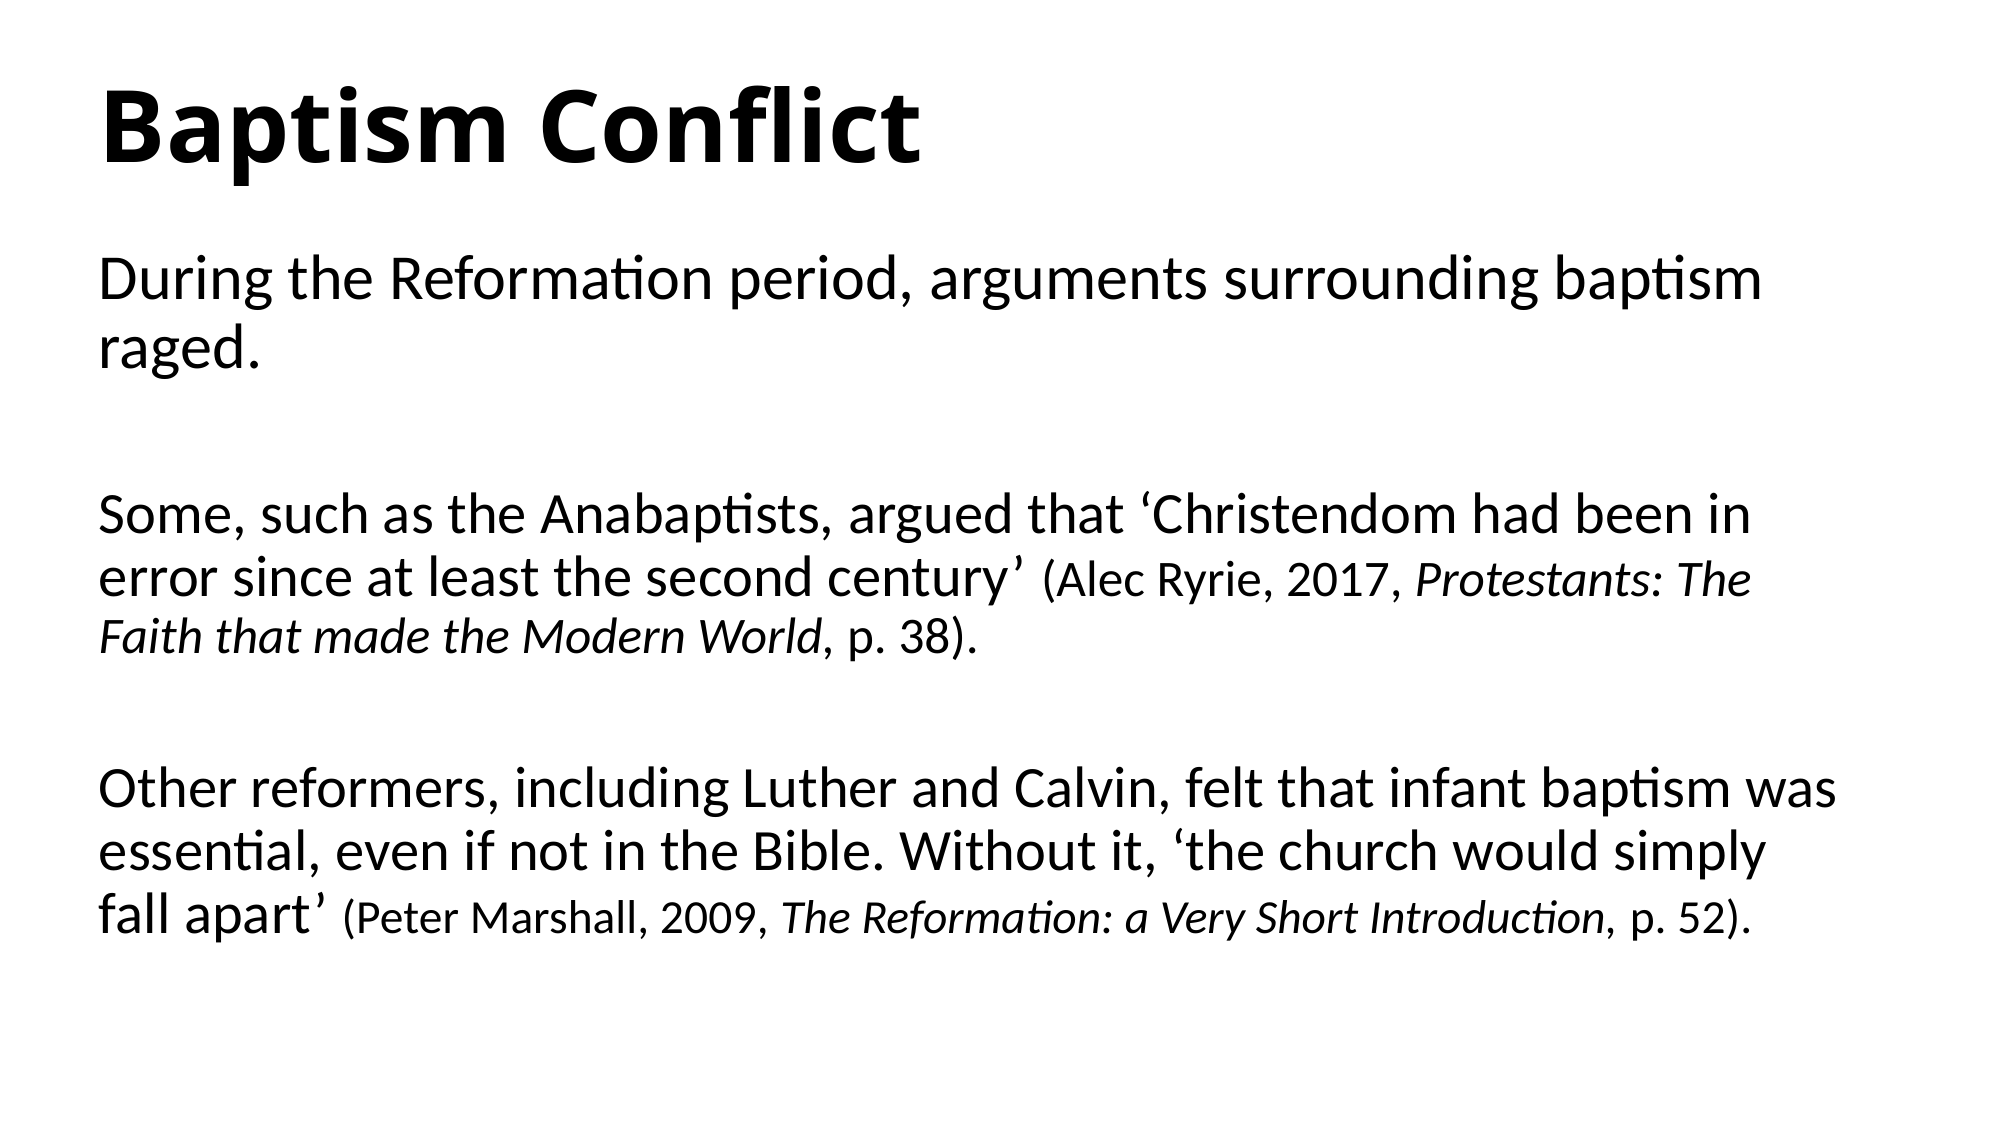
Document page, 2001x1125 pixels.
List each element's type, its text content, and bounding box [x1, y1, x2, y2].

title Baptism Conflict [83, 40, 1809, 220]
list During the Reformation period, arguments surrounding baptism raged. Some, such as the Anabaptists, argued that ‘Christendom had been in error since at least the second century’ (Alec Ryrie, 2017, Protestants: The Faith that made the Modern World, p. 38). Other reformers, including Luther and Calvin, felt that infant baptism was essential, even if not in the Bible. Without it, ‘the church would simply fall apart’ (Peter Marshall, 2009, The Reformation: a Very Short Introduction, p. 52). [83, 236, 1863, 978]
